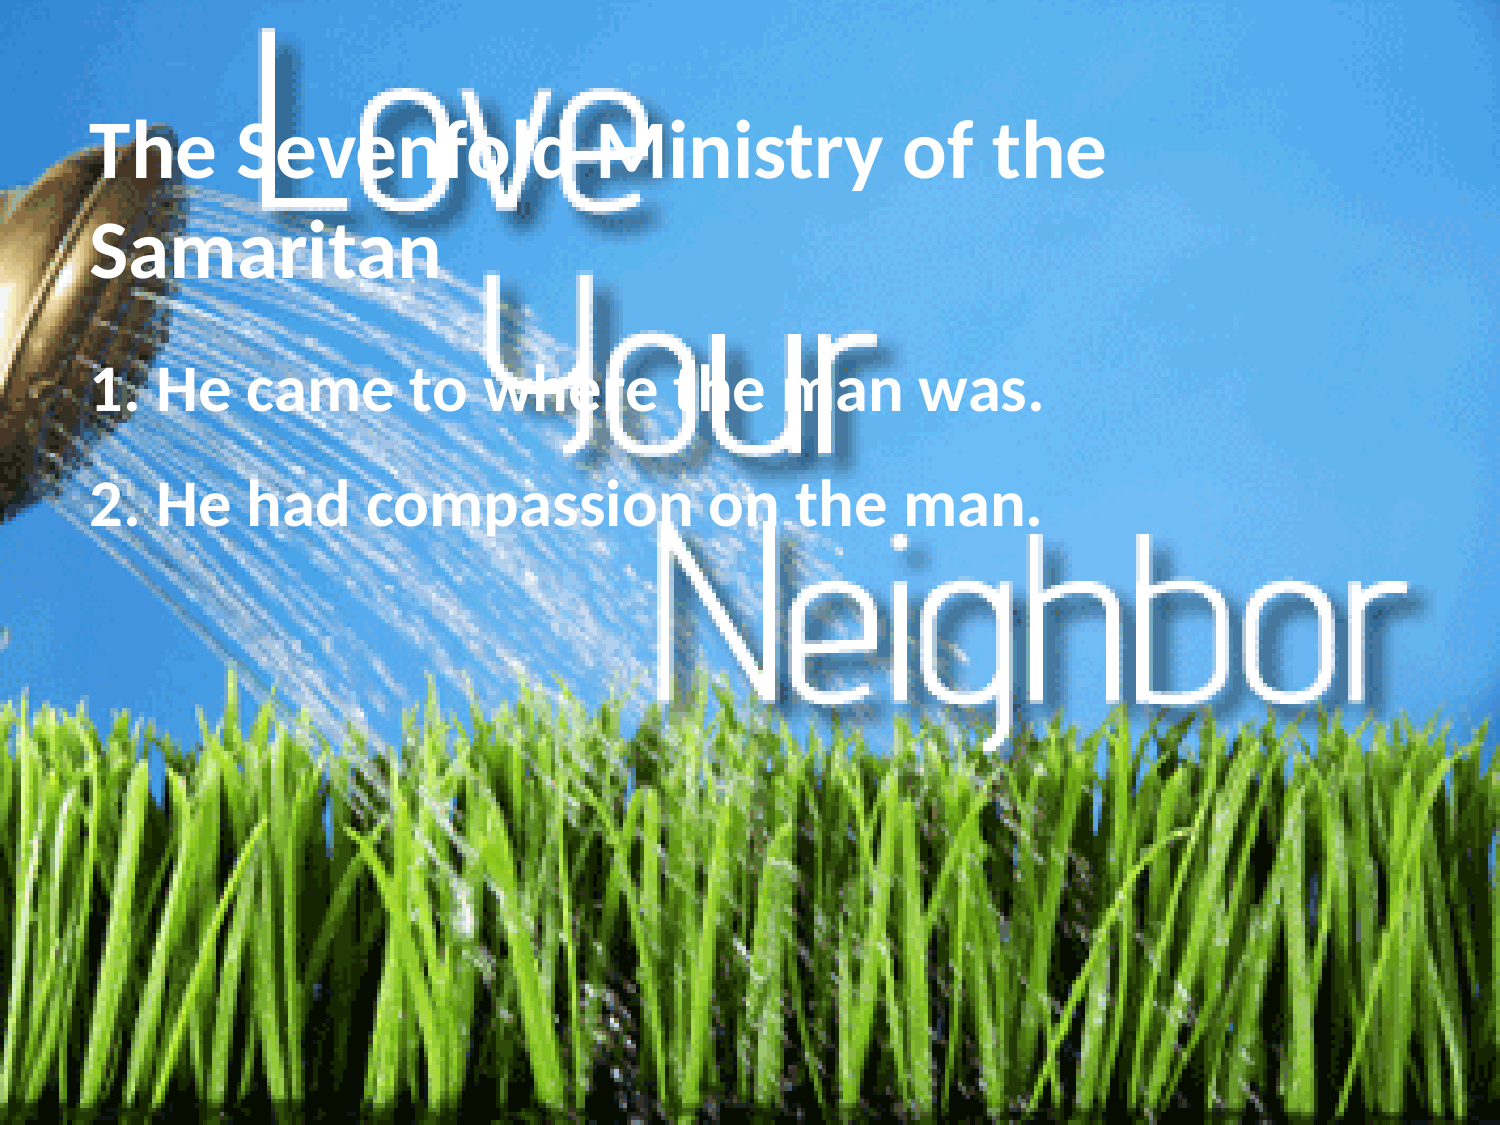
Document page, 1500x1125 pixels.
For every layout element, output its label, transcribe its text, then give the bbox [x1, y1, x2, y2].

picture [0, 0, 1500, 1125]
text_box The Sevenfold Ministry of the Samaritan 1. He came to where the man was. 2. He had compassion on the man. [75, 87, 1388, 1125]
